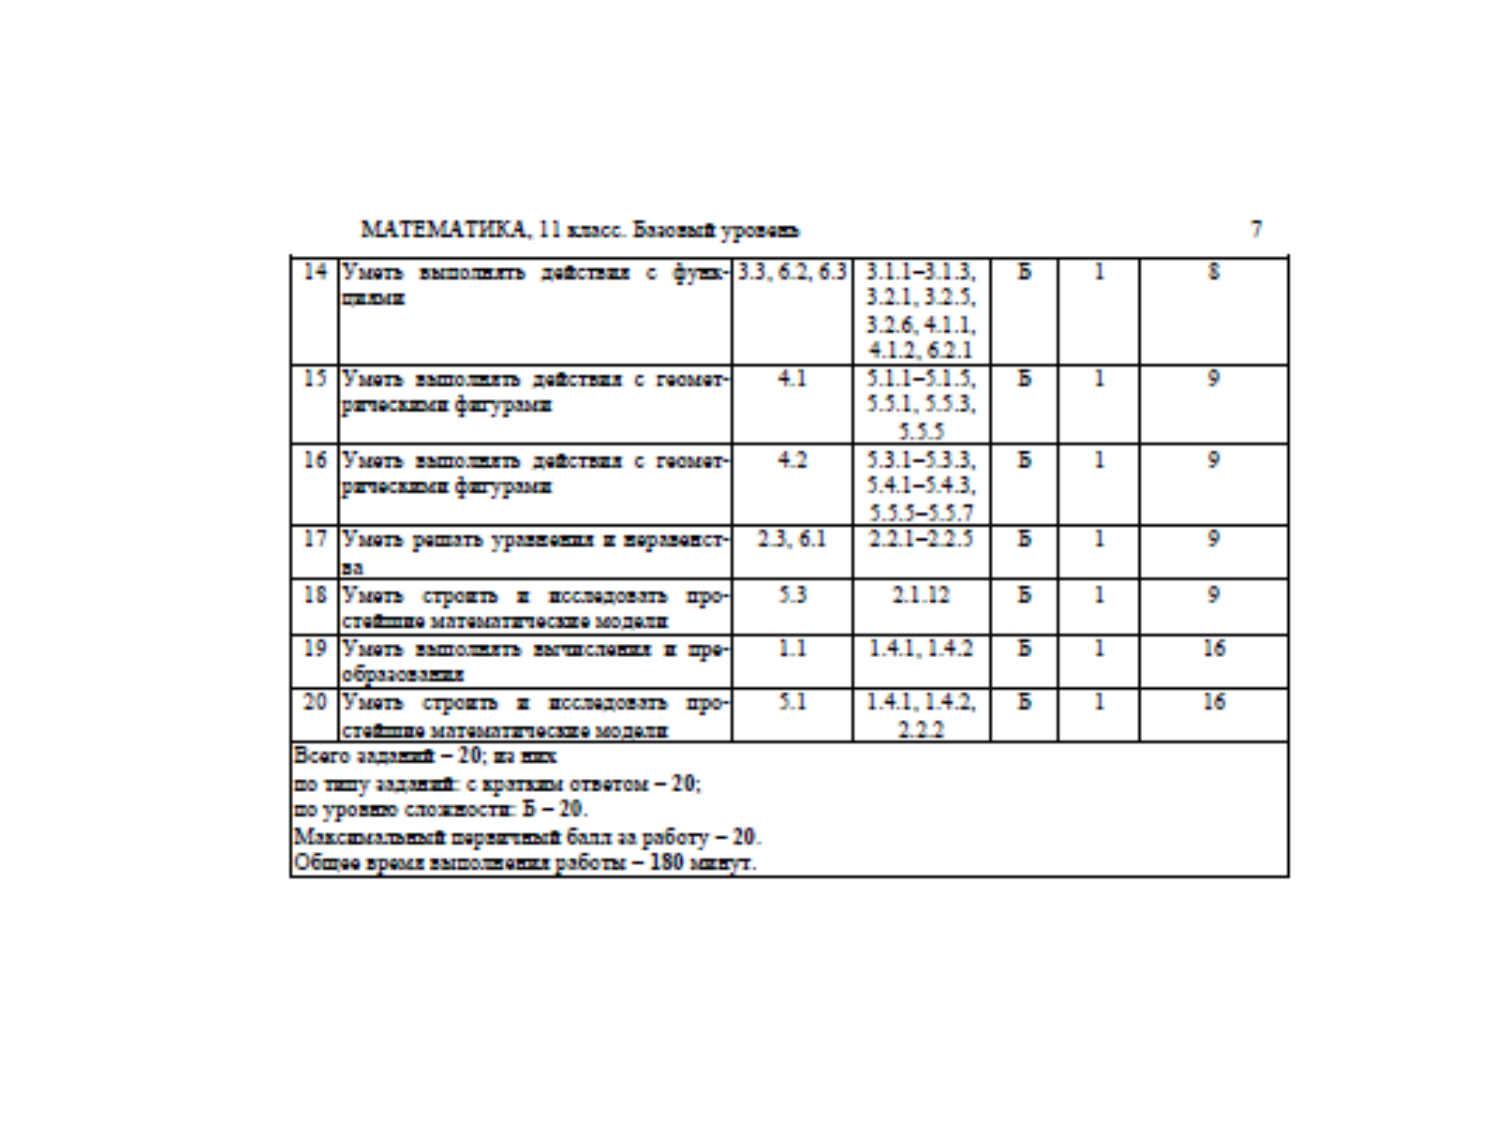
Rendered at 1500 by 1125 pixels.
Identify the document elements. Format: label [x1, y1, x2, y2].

picture [265, 196, 1333, 941]
